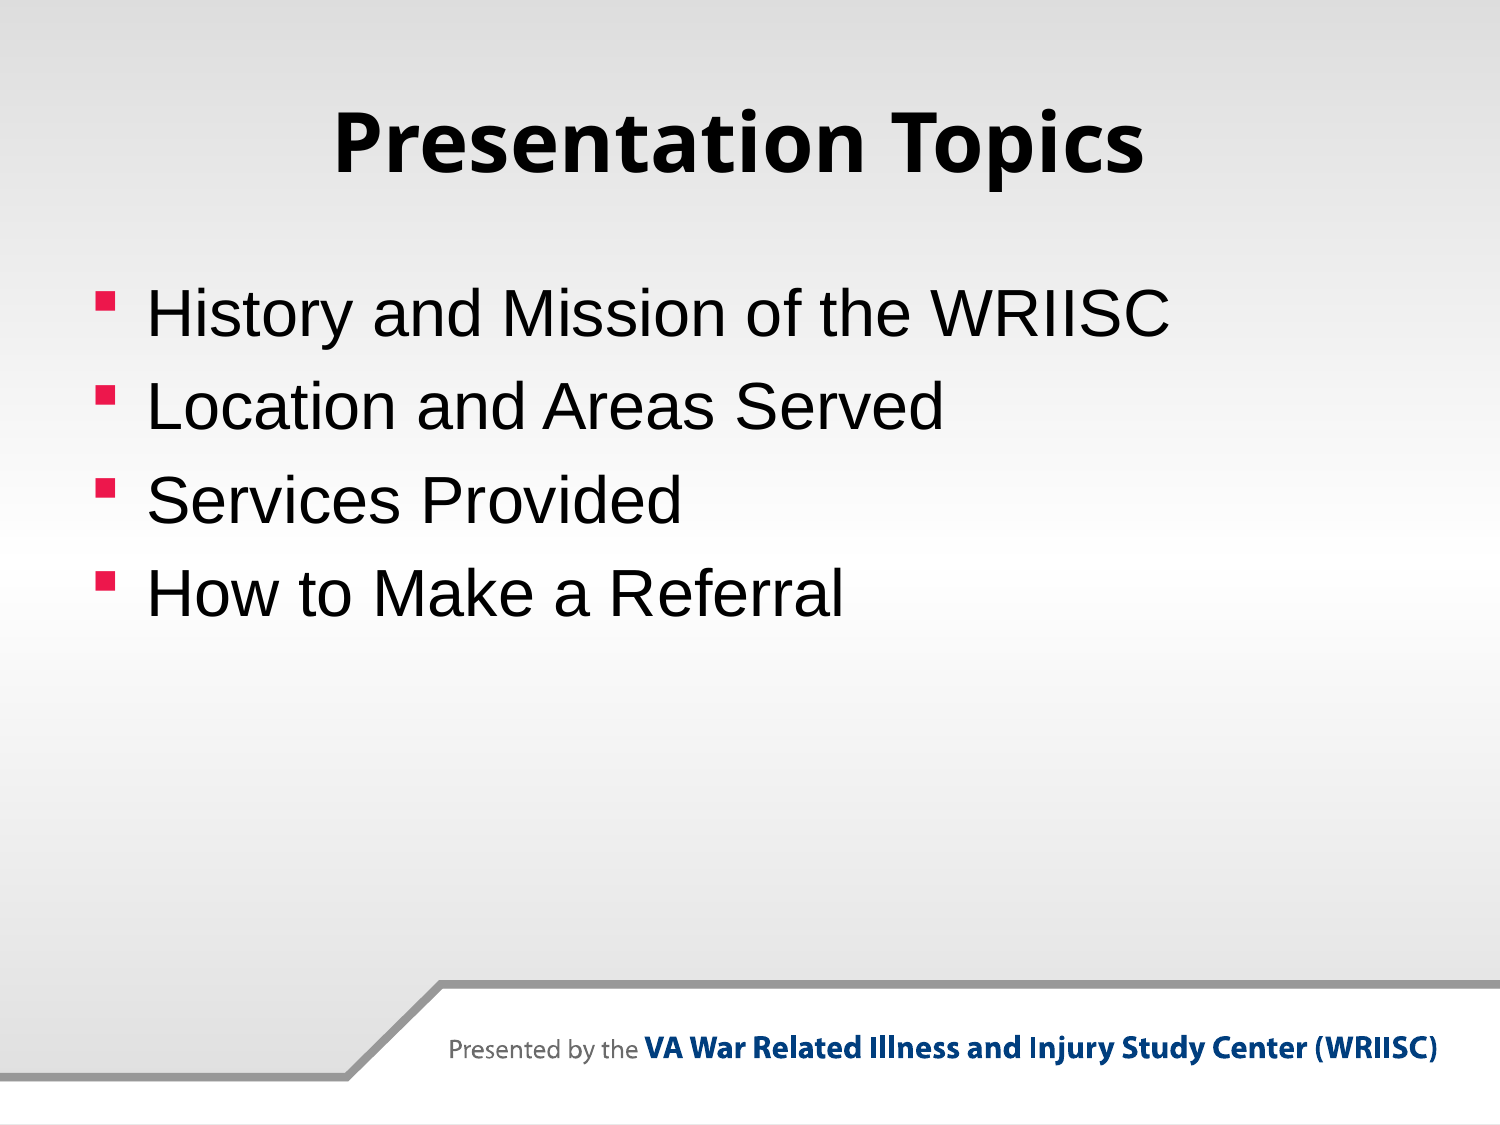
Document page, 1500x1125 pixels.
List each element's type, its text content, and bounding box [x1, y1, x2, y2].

list History and Mission of the WRIISC Location and Areas Served Services Provided How to Make a Referral [74, 262, 1426, 1006]
title Presentation Topics [74, 44, 1426, 233]
